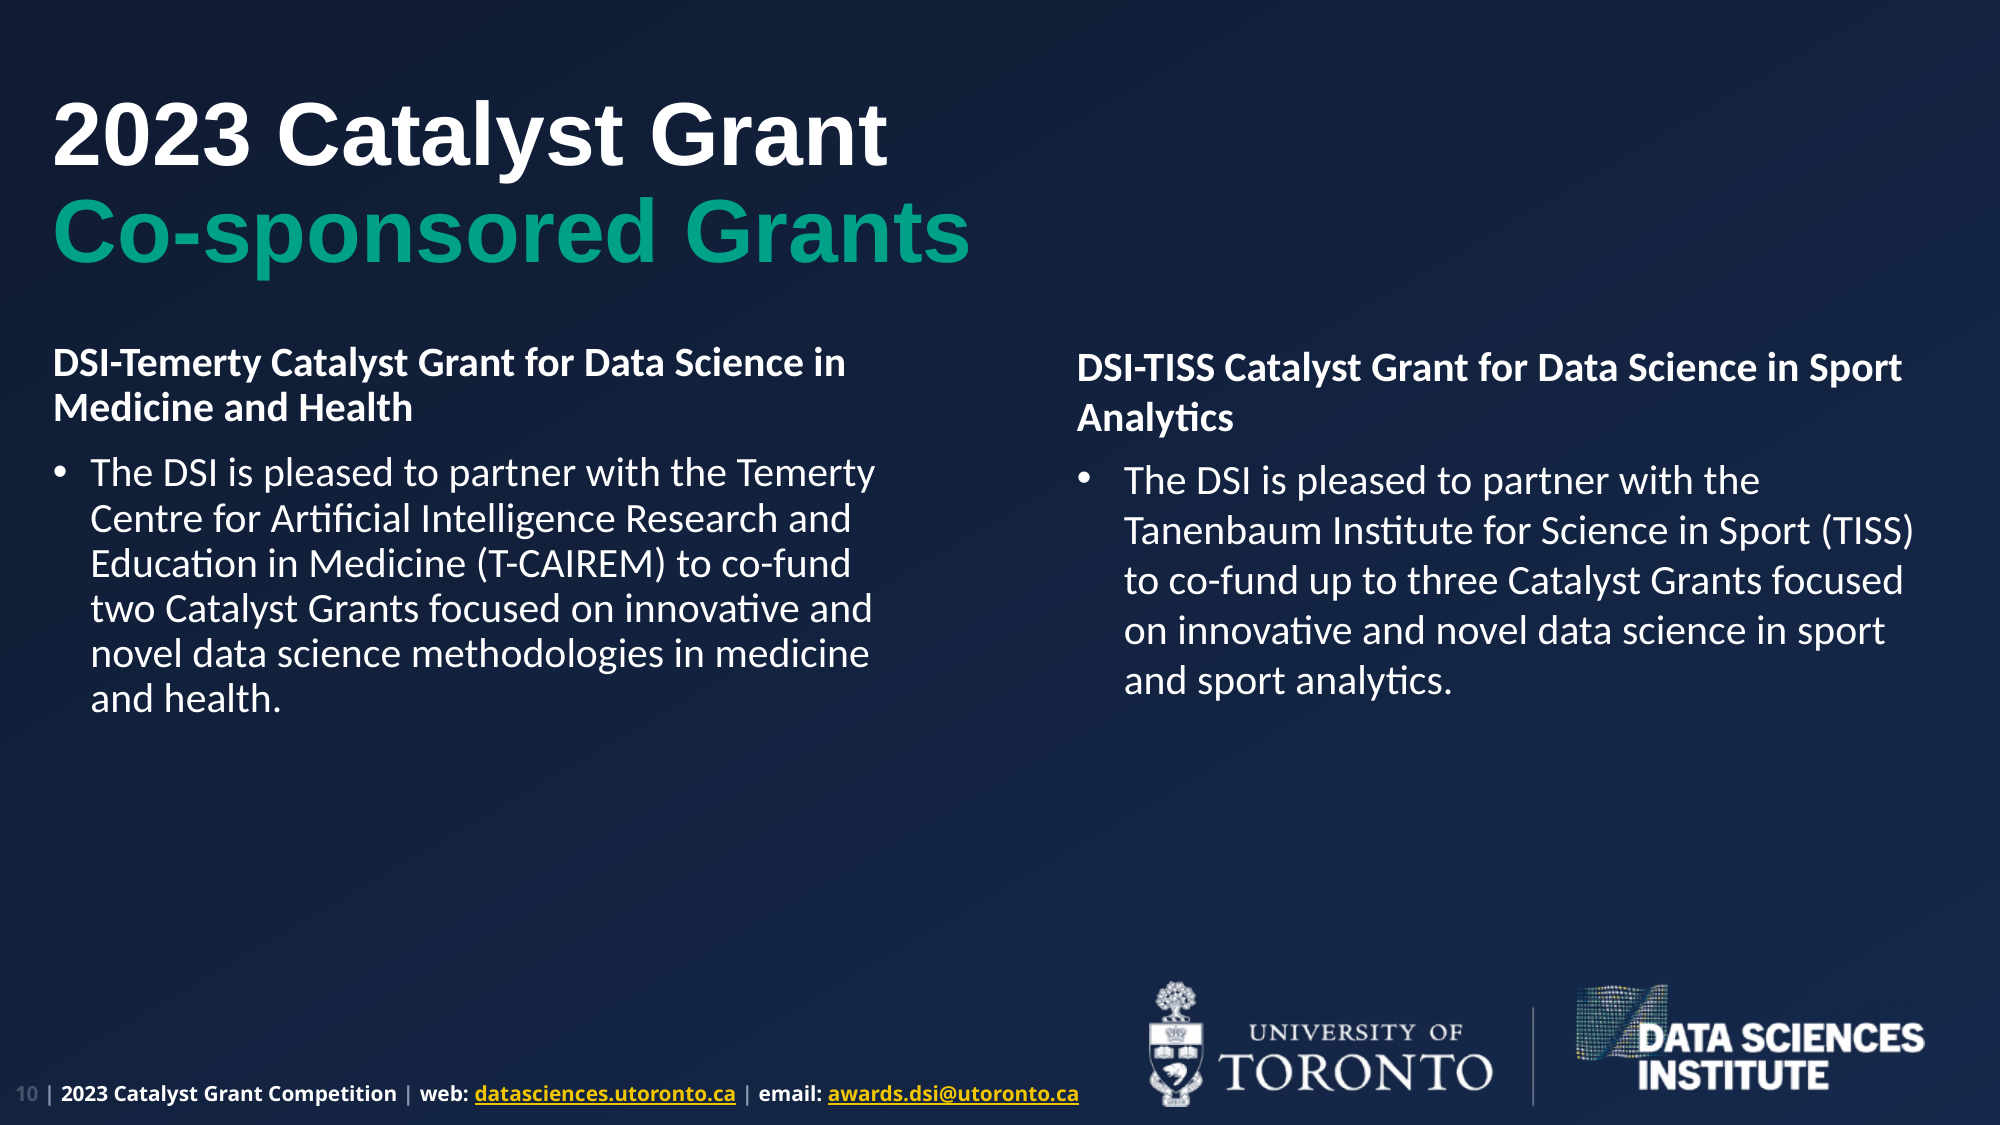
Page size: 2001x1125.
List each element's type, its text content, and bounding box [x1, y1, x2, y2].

text_box 10 | 2023 Catalyst Grant Competition | web: datasciences.utoronto.ca | email: awards.dsi@utoronto.ca [0, 1065, 2000, 1125]
picture [1149, 981, 1925, 1107]
list DSI-Temerty Catalyst Grant for Data Science in Medicine and Health The DSI is pleased to partner with the Temerty Centre for Artificial Intelligence Research and Education in Medicine (T-CAIREM) to co-fund two Catalyst Grants focused on innovative and novel data science methodologies in medicine and health. [37, 332, 909, 1029]
title 2023 Catalyst Grant Co-sponsored Grants [37, 37, 1075, 333]
text_box DSI-TISS Catalyst Grant for Data Science in Sport Analytics The DSI is pleased to partner with the Tanenbaum Institute for Science in Sport (TISS) to co-fund up to three Catalyst Grants focused on innovative and novel data science in sport and sport analytics. [1061, 332, 1962, 711]
